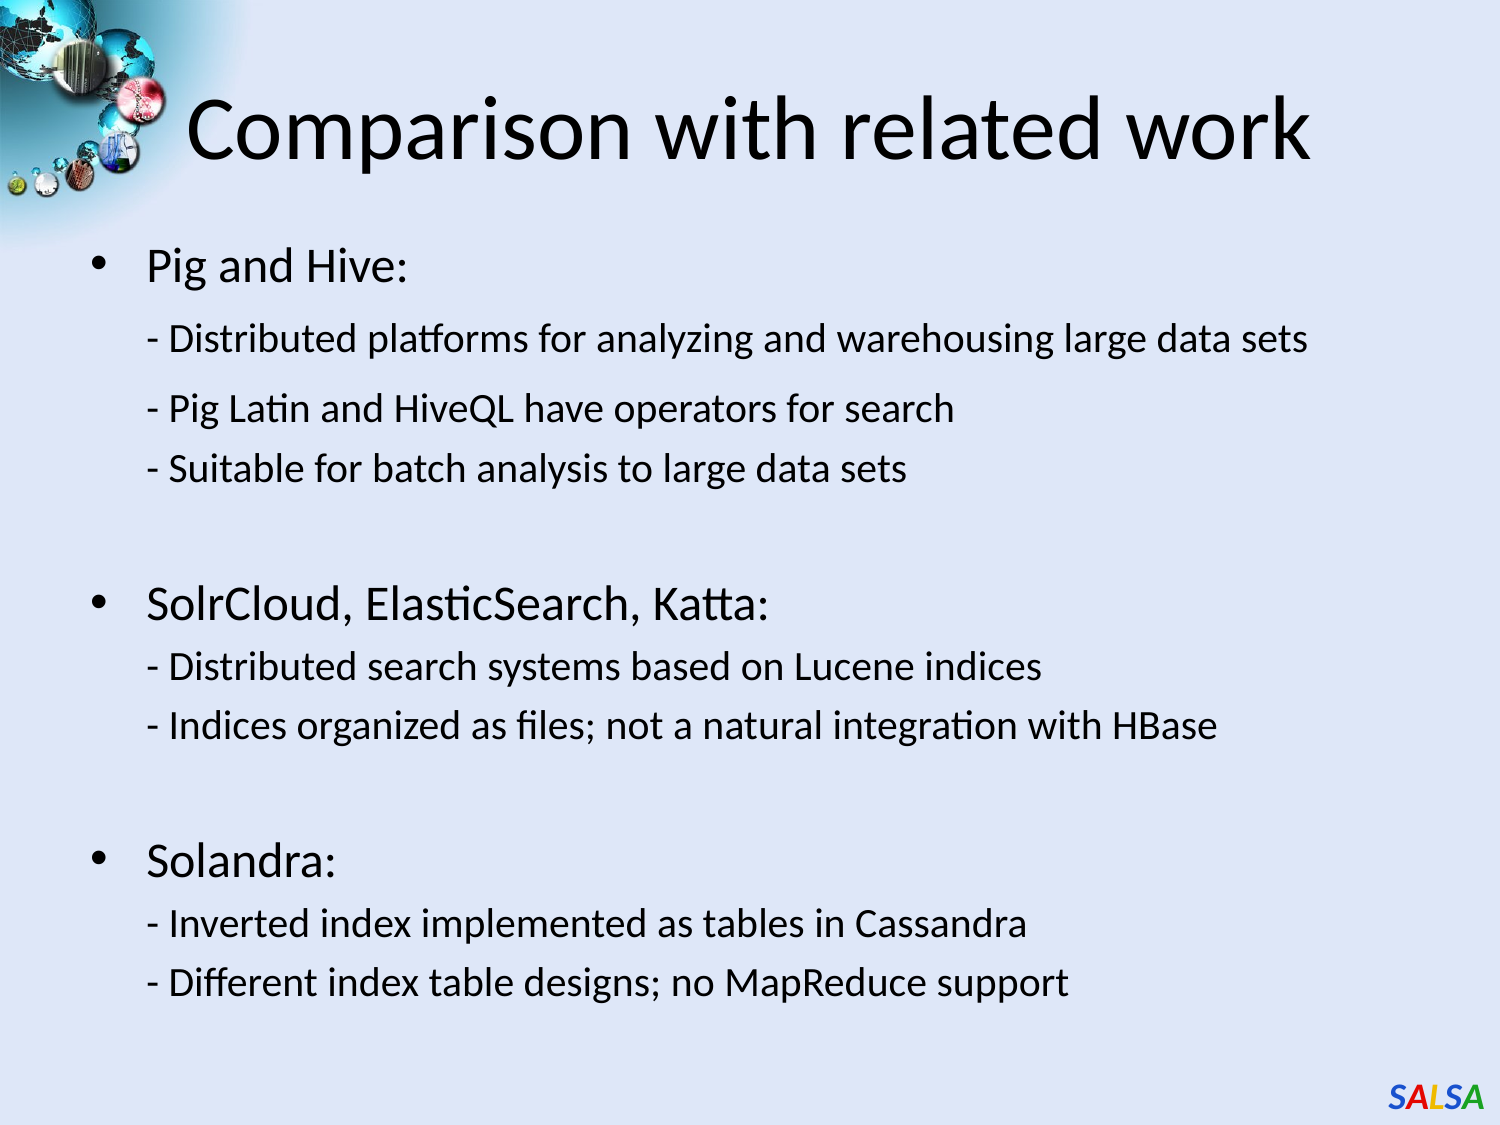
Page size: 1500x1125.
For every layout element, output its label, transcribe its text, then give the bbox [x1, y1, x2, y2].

title Comparison with related work [75, 45, 1425, 200]
list Pig and Hive: - Distributed platforms for analyzing and warehousing large data sets - Pig Latin and HiveQL have operators for search - Suitable for batch analysis to large data sets SolrCloud, ElasticSearch, Katta: - Distributed search systems based on Lucene indices - Indices organized as files; not a natural integration with HBase Solandra: - Inverted index implemented as tables in Cassandra - Different index table designs; no MapReduce support [75, 224, 1425, 1063]
picture [0, 0, 263, 253]
